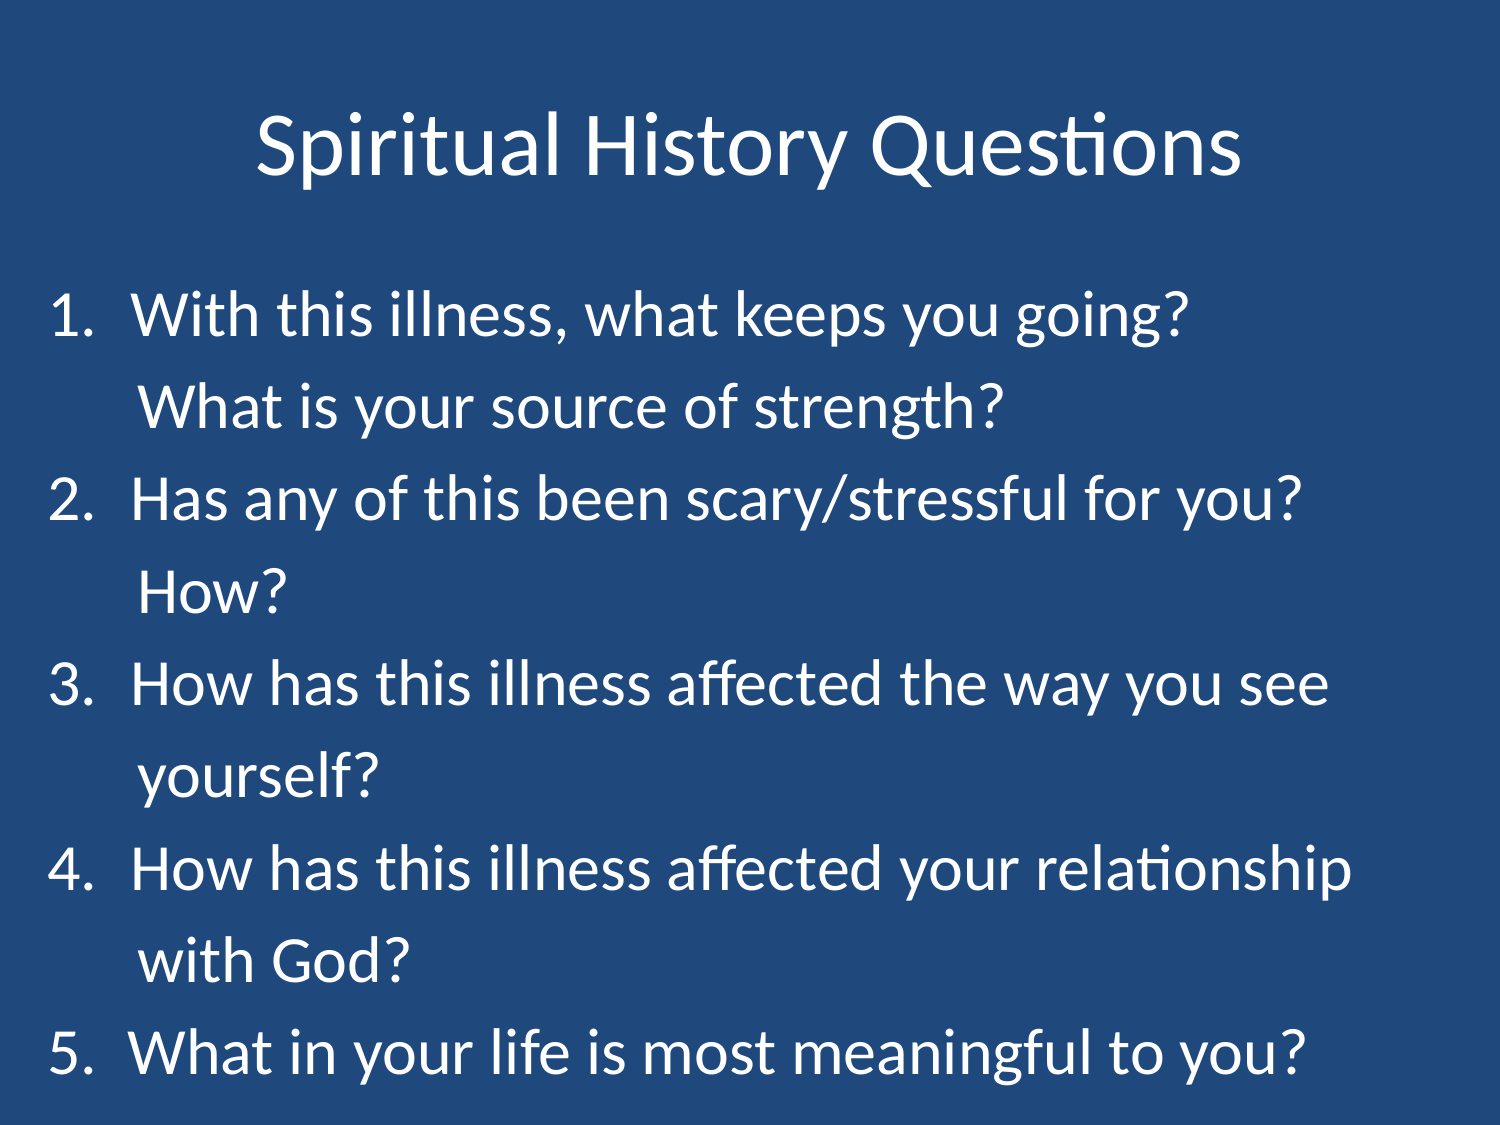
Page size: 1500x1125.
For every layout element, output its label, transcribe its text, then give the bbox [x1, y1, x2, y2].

title Spiritual History Questions [75, 45, 1425, 233]
list With this illness, what keeps you going? What is your source of strength? Has any of this been scary/stressful for you? How? How has this illness affected the way you see yourself? How has this illness affected your relationship with God? 5. What in your life is most meaningful to you? [32, 262, 1425, 1100]
